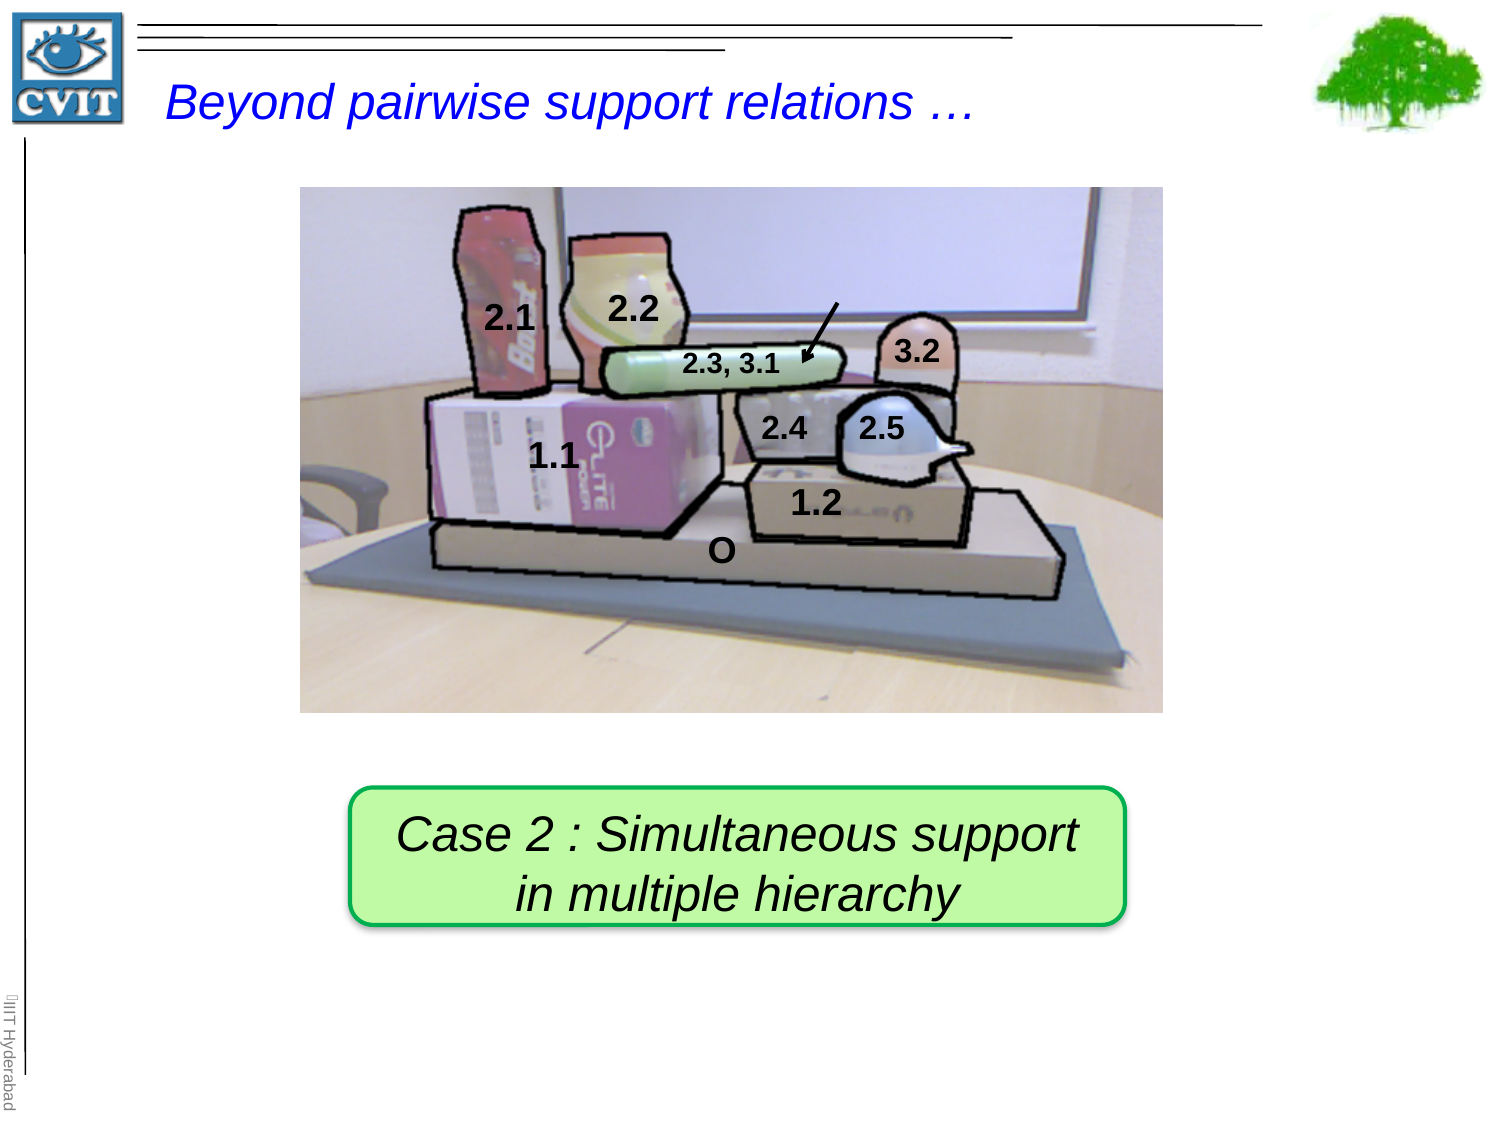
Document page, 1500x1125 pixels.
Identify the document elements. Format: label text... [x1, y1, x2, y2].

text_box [299, 187, 1163, 713]
text_box Case 2 : Simultaneous support in multiple hierarchy [347, 785, 1128, 928]
picture [12, 12, 125, 125]
text_box Beyond pairwise support relations … [149, 62, 1063, 138]
picture [1310, 12, 1488, 138]
